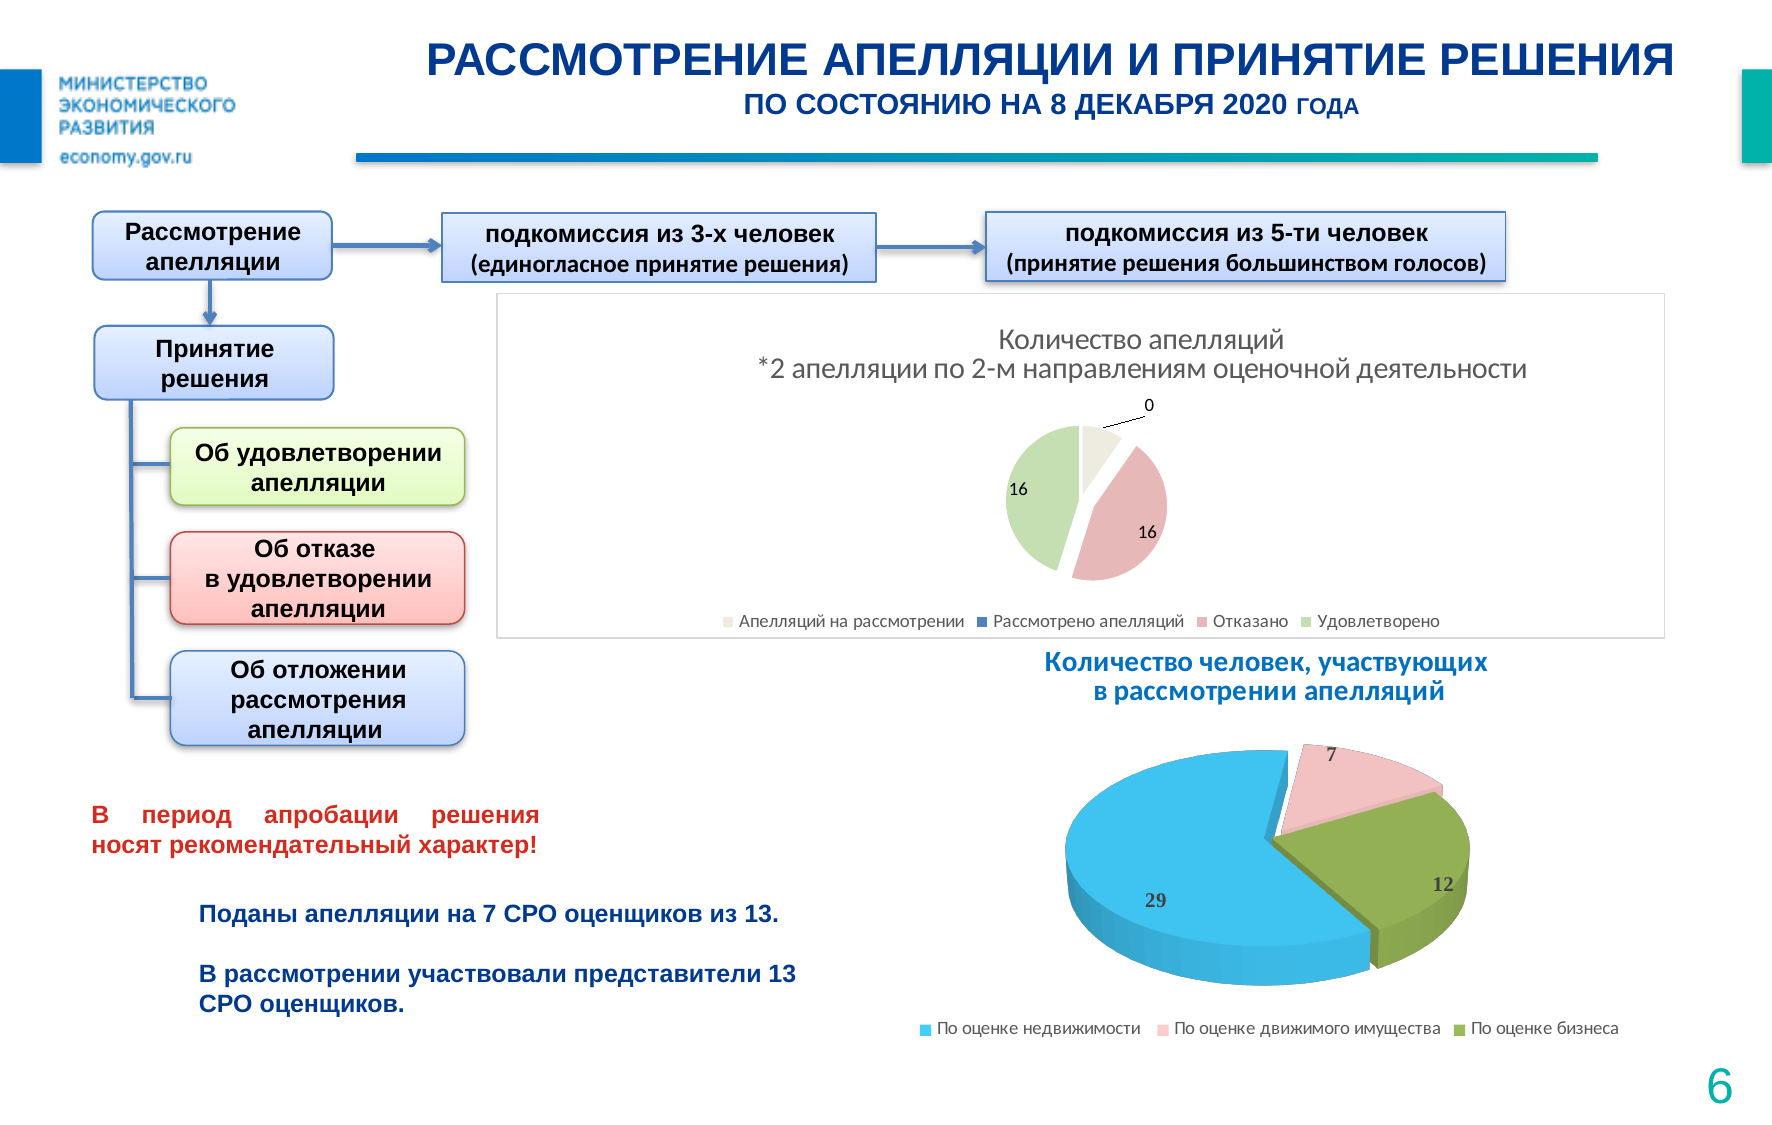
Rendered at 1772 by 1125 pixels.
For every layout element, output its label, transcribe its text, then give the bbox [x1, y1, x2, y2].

slide_number 6 [1601, 1045, 1749, 1106]
text_box подкомиссия из 3-х человек (единогласное принятие решения) [440, 211, 878, 284]
chart [495, 292, 1737, 1046]
text_box Поданы апелляции на 7 СРО оценщиков из 13. В рассмотрении участвовали представители 13 СРО оценщиков. [184, 890, 868, 1095]
text_box Об отказе в удовлетворении апелляции [169, 531, 466, 625]
text_box Об отложении рассмотрения апелляции [169, 650, 466, 747]
text_box Рассмотрение апелляции [90, 209, 334, 282]
text_box В период апробации решения носят рекомендательный характер! [23, 790, 556, 906]
text_box [212, 81, 243, 142]
text_box подкомиссия из 5-ти человек (принятие решения большинством голосов) [985, 211, 1506, 282]
title рассмотрение апелляции и принятие решения по состоянию на 8 декабря 2020 года [354, 29, 1749, 186]
text_box Принятие решения [92, 323, 336, 402]
text_box Об удовлетворении апелляции [169, 427, 466, 506]
